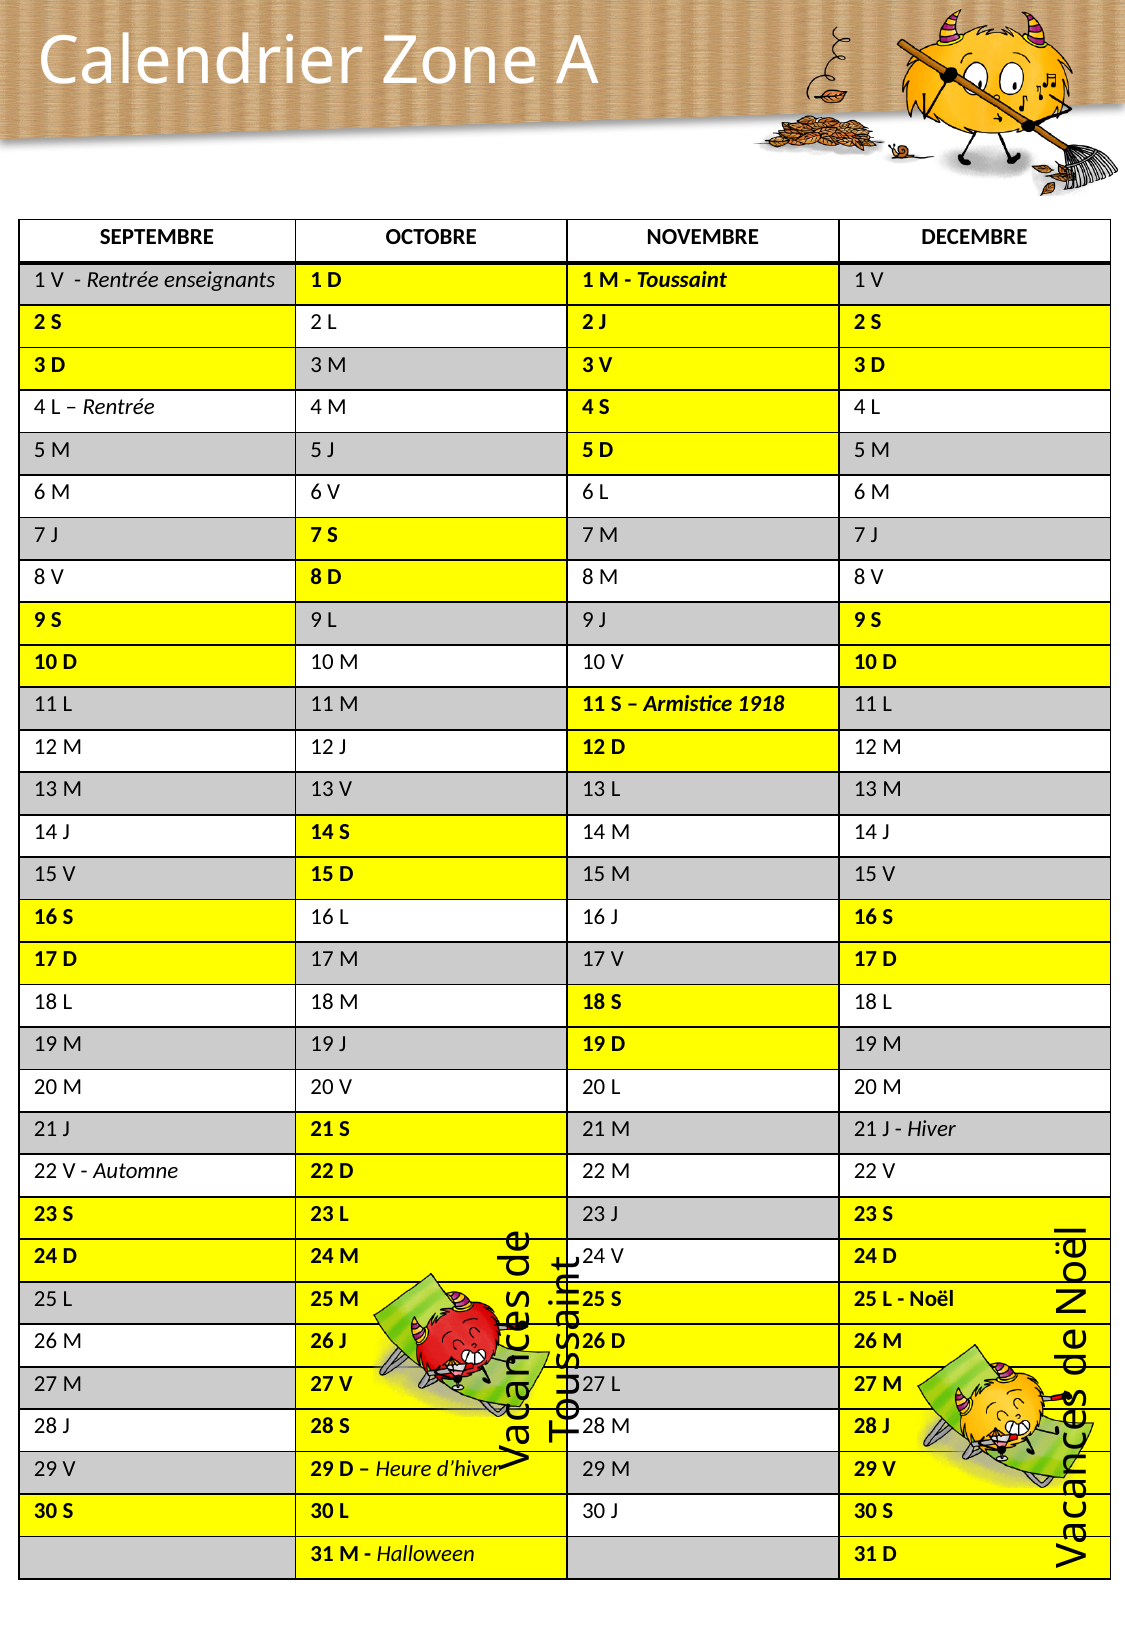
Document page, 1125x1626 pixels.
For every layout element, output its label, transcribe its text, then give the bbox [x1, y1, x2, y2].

table_cell 31 M - Halloween [296, 1537, 566, 1578]
list Calendrier Zone A [22, 9, 720, 81]
table_cell 11 L [840, 688, 1110, 729]
table_cell 30 S [20, 1495, 295, 1536]
table_cell 21 M [568, 1113, 838, 1153]
table_cell 22 D [296, 1155, 479, 1196]
table_cell 3 D [840, 348, 1110, 389]
table_cell 12 J [296, 731, 566, 771]
table_cell 6 L [568, 476, 838, 517]
table_cell 23 S [20, 1198, 295, 1238]
table_cell 20 M [20, 1070, 295, 1111]
table_cell 1 V [840, 265, 1110, 304]
table_cell 21 S [296, 1113, 566, 1153]
table_cell 20 M [840, 1070, 1110, 1111]
table_cell 12 M [840, 731, 1110, 771]
picture [0, 0, 1125, 196]
table_cell 26 D [568, 1325, 838, 1366]
table_cell 18 L [840, 985, 1110, 1026]
table_cell 7 M [568, 518, 838, 559]
table_cell 17 V [568, 943, 838, 984]
table_cell 17 D [20, 943, 295, 984]
table_cell 17 D [840, 943, 1110, 984]
table_cell 5 M [840, 433, 1110, 474]
table_cell 19 M [840, 1028, 1110, 1069]
table_cell 26 M [840, 1325, 1036, 1366]
table_cell 27 M [840, 1368, 912, 1408]
table_header DECEMBRE [840, 220, 1110, 261]
table_cell 19 D [568, 1028, 838, 1069]
table_cell 9 J [568, 603, 838, 644]
table_cell 15 V [840, 858, 1110, 899]
table_cell 30 L [296, 1495, 479, 1536]
table_cell 13 M [20, 773, 295, 814]
table_cell 9 S [840, 603, 1110, 644]
table_cell 14 M [568, 816, 838, 856]
table_cell 30 J [568, 1495, 838, 1536]
table_cell 14 J [840, 816, 1110, 856]
table_cell 28 J [20, 1410, 295, 1451]
table_cell 28 S [296, 1410, 479, 1451]
table_cell 18 L [20, 985, 295, 1026]
table_cell 30 S [840, 1495, 1036, 1536]
text_box Vacances de Noël [1036, 1178, 1118, 1616]
table_cell 14 S [296, 816, 566, 856]
table_cell 16 L [296, 900, 566, 941]
table_cell 6 M [20, 476, 295, 517]
table_cell 21 J - Hiver [840, 1113, 1110, 1153]
table_cell 11 L [20, 688, 295, 729]
table_cell 4 L – Rentrée [20, 391, 295, 432]
table_cell 21 J [20, 1113, 295, 1153]
text_box Vacances de Toussaint [479, 1131, 561, 1569]
table_cell 29 V [20, 1452, 295, 1493]
table_cell [568, 1537, 838, 1578]
table_cell 3 D [20, 348, 295, 389]
table_cell 27 M [20, 1368, 295, 1408]
table_cell 1 M - Toussaint [568, 265, 838, 304]
table_cell 23 S [840, 1198, 1036, 1238]
table_cell 18 S [568, 985, 838, 1026]
table_cell 26 J [561, 1325, 566, 1366]
table_cell 23 J [568, 1198, 838, 1238]
table_cell 2 S [840, 306, 1110, 347]
table_cell 24 M [561, 1240, 566, 1281]
table_cell 29 V [840, 1452, 914, 1493]
table_cell 4 M [296, 391, 566, 432]
table_cell 5 M [20, 433, 295, 474]
table_cell 10 D [20, 646, 295, 686]
table_cell 29 D – Heure d’hiver [296, 1452, 479, 1493]
table_cell 24 D [840, 1240, 1036, 1281]
table_cell 25 S [568, 1283, 838, 1323]
table_cell 13 V [296, 773, 566, 814]
table_cell 8 V [20, 561, 295, 601]
table_cell 8 D [296, 561, 566, 601]
table_cell 6 V [296, 476, 566, 517]
table_cell 6 M [840, 476, 1110, 517]
table_cell 24 V [568, 1240, 838, 1281]
table_cell 26 M [20, 1325, 295, 1366]
table_cell 22 V [840, 1155, 1110, 1196]
table_cell 27 V [296, 1368, 368, 1408]
table_header SEPTEMBRE [20, 220, 295, 261]
table_cell 15 D [296, 858, 566, 899]
table_cell 31 D [840, 1537, 1036, 1578]
table_cell 20 L [568, 1070, 838, 1111]
table_cell 9 L [296, 603, 566, 644]
table_cell 30 L [561, 1495, 566, 1536]
table_cell 24 M [296, 1240, 479, 1281]
table_cell 15 M [568, 858, 838, 899]
table_cell 28 M [568, 1410, 838, 1451]
table_cell 29 M [568, 1452, 838, 1493]
table_cell 23 L [296, 1198, 479, 1238]
table_cell 12 M [20, 731, 295, 771]
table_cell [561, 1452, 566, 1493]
table_header NOVEMBRE [568, 220, 838, 261]
table_cell 8 M [568, 561, 838, 601]
table_cell 2 S [20, 306, 295, 347]
table_cell 11 S – Armistice 1918 [568, 688, 838, 729]
table_cell 9 S [20, 603, 295, 644]
table_cell 3 V [568, 348, 838, 389]
table_cell 22 V - Automne [20, 1155, 295, 1196]
table_cell 16 J [568, 900, 838, 941]
table_cell 13 M [840, 773, 1110, 814]
table_cell 10 M [296, 646, 566, 686]
table_cell 20 V [296, 1070, 566, 1111]
table_cell 5 J [296, 433, 566, 474]
table_cell [20, 1537, 295, 1578]
table_cell 7 J [20, 518, 295, 559]
table_cell 25 L - Noël [840, 1283, 1036, 1323]
table_cell 22 D [561, 1155, 566, 1196]
table_cell 7 S [296, 518, 566, 559]
table_cell 5 D [568, 433, 838, 474]
table_cell 28 J [840, 1410, 912, 1451]
table_cell 10 V [568, 646, 838, 686]
table_cell 26 J [296, 1325, 368, 1366]
table_cell 18 M [296, 985, 566, 1026]
table_cell 28 S [561, 1410, 566, 1451]
table_cell 16 S [20, 900, 295, 941]
table_cell 10 D [840, 646, 1110, 686]
table_cell 24 D [20, 1240, 295, 1281]
table_header OCTOBRE [296, 220, 566, 261]
picture [917, 1344, 1095, 1489]
table_cell 7 J [840, 518, 1110, 559]
table_cell 12 D [568, 731, 838, 771]
table_cell 2 L [296, 306, 566, 347]
table_cell 25 M [296, 1283, 368, 1323]
table_cell 1 V - Rentrée enseignants [20, 265, 295, 304]
table_cell 22 M [568, 1155, 838, 1196]
table_cell 14 J [20, 816, 295, 856]
table_cell 2 J [568, 306, 838, 347]
table_cell 27 L [568, 1368, 838, 1408]
table_cell 23 L [561, 1198, 566, 1238]
table_cell 16 S [840, 900, 1110, 941]
table_cell 13 L [568, 773, 838, 814]
table_cell 11 M [296, 688, 566, 729]
table_cell 4 L [840, 391, 1110, 432]
table_cell 25 L [20, 1283, 295, 1323]
table_cell 3 M [296, 348, 566, 389]
table_cell 1 D [296, 265, 566, 304]
table_cell 15 V [20, 858, 295, 899]
table_cell 4 S [568, 391, 838, 432]
table_cell 27 V [561, 1368, 566, 1408]
table_cell 17 M [296, 943, 566, 984]
table_cell 8 V [840, 561, 1110, 601]
table_cell 19 M [20, 1028, 295, 1069]
table_cell 25 M [561, 1283, 566, 1323]
picture [373, 1272, 551, 1417]
table_cell 19 J [296, 1028, 566, 1069]
